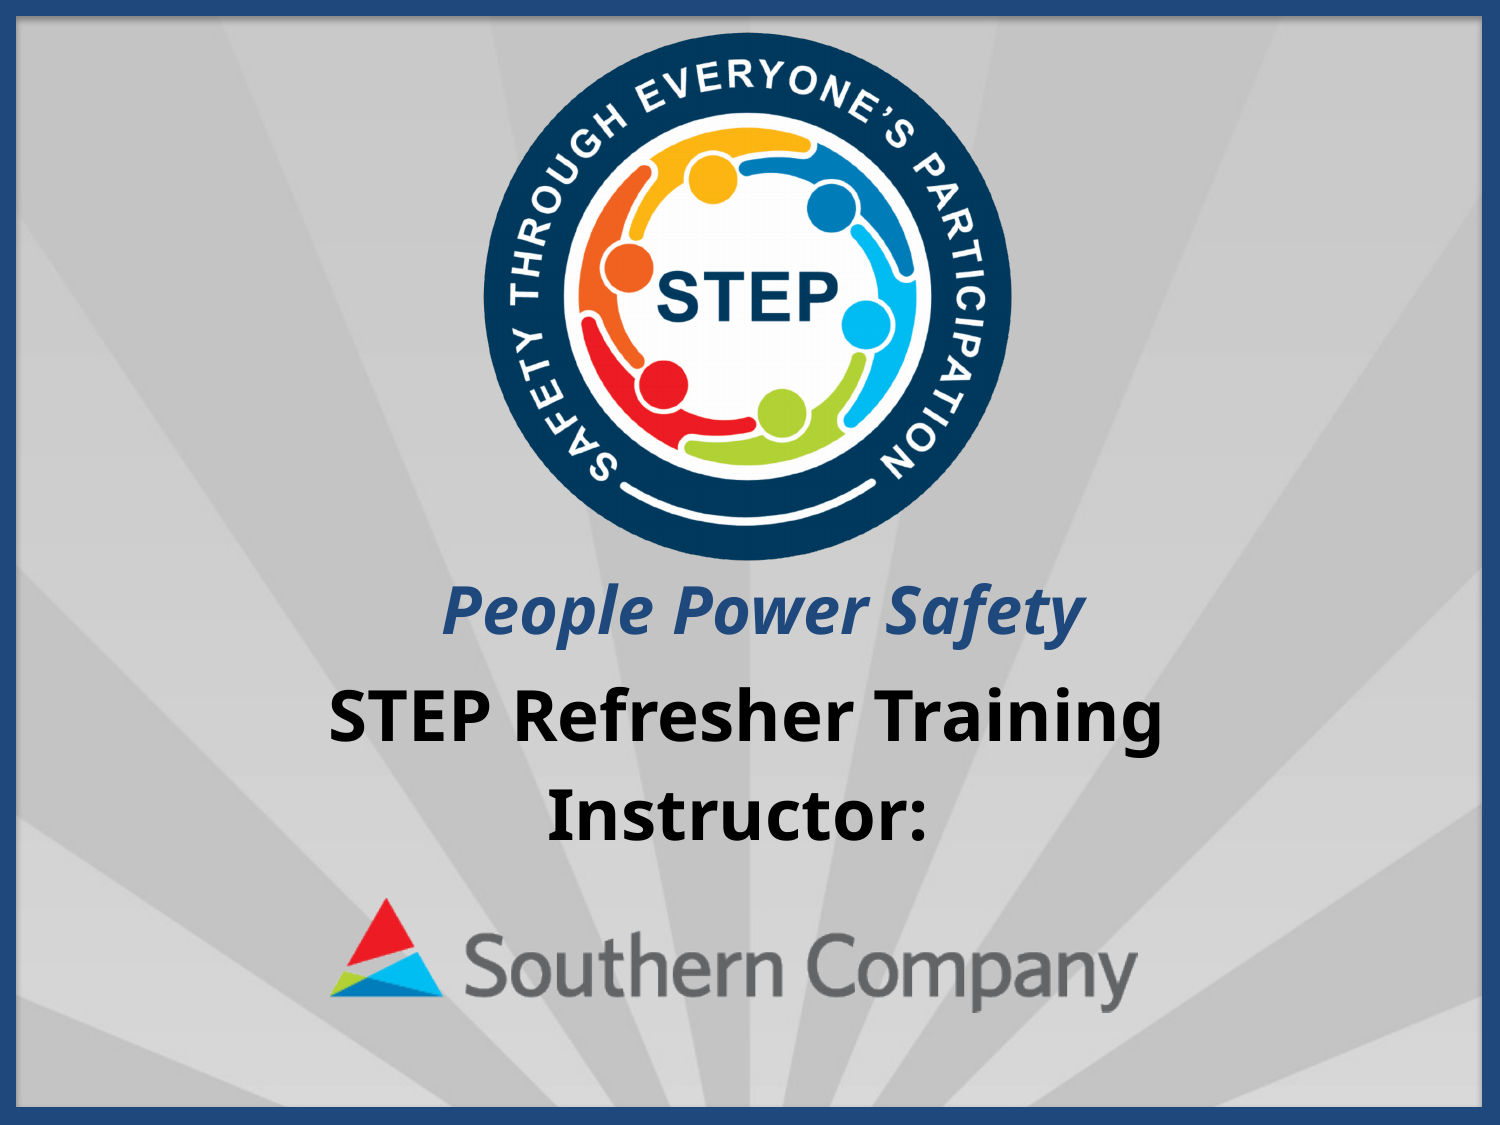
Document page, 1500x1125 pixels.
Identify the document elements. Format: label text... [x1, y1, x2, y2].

text_box STEP Refresher Training Instructor: [25, 663, 1469, 784]
subtitle People Power Safety [238, 560, 1289, 663]
picture [16, 16, 1482, 1107]
